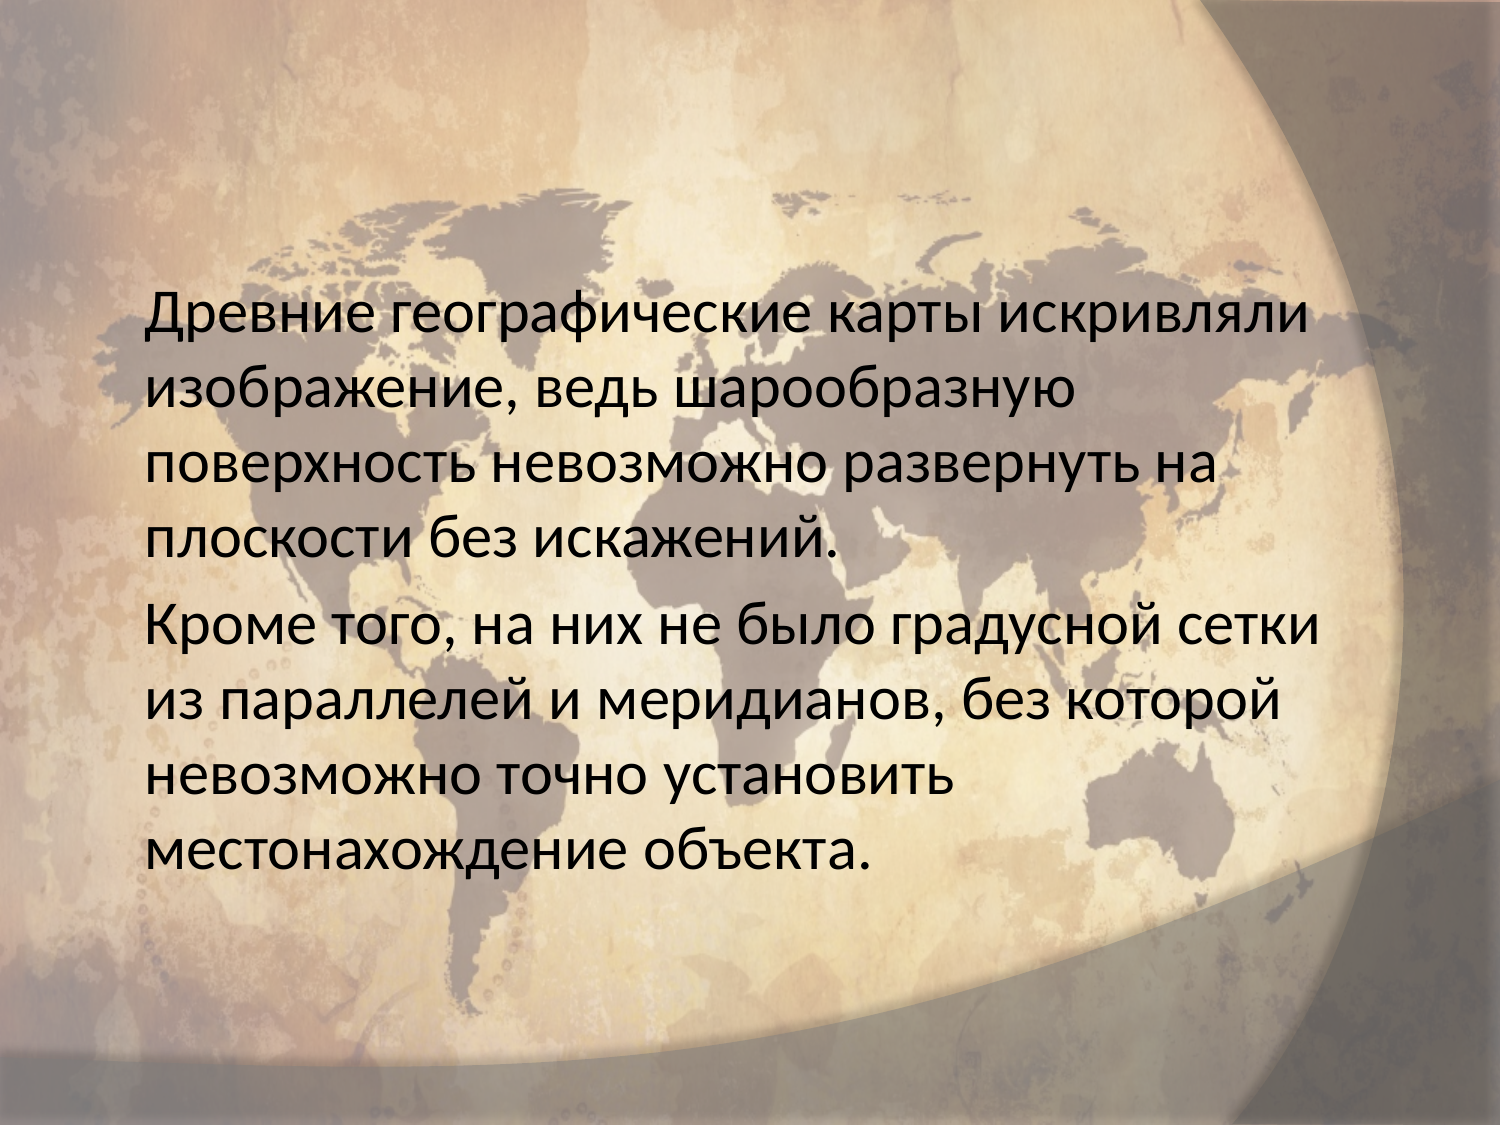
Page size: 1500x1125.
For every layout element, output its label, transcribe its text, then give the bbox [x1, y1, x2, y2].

list Древние географические карты искривляли изображение, ведь шарообразную поверхность невозможно развернуть на плоскости без искажений. Кроме того, на них не было градусной сетки из параллелей и меридианов, без которой невозможно точно установить местонахождение объекта. [123, 262, 1400, 917]
title [171, 125, 1325, 232]
